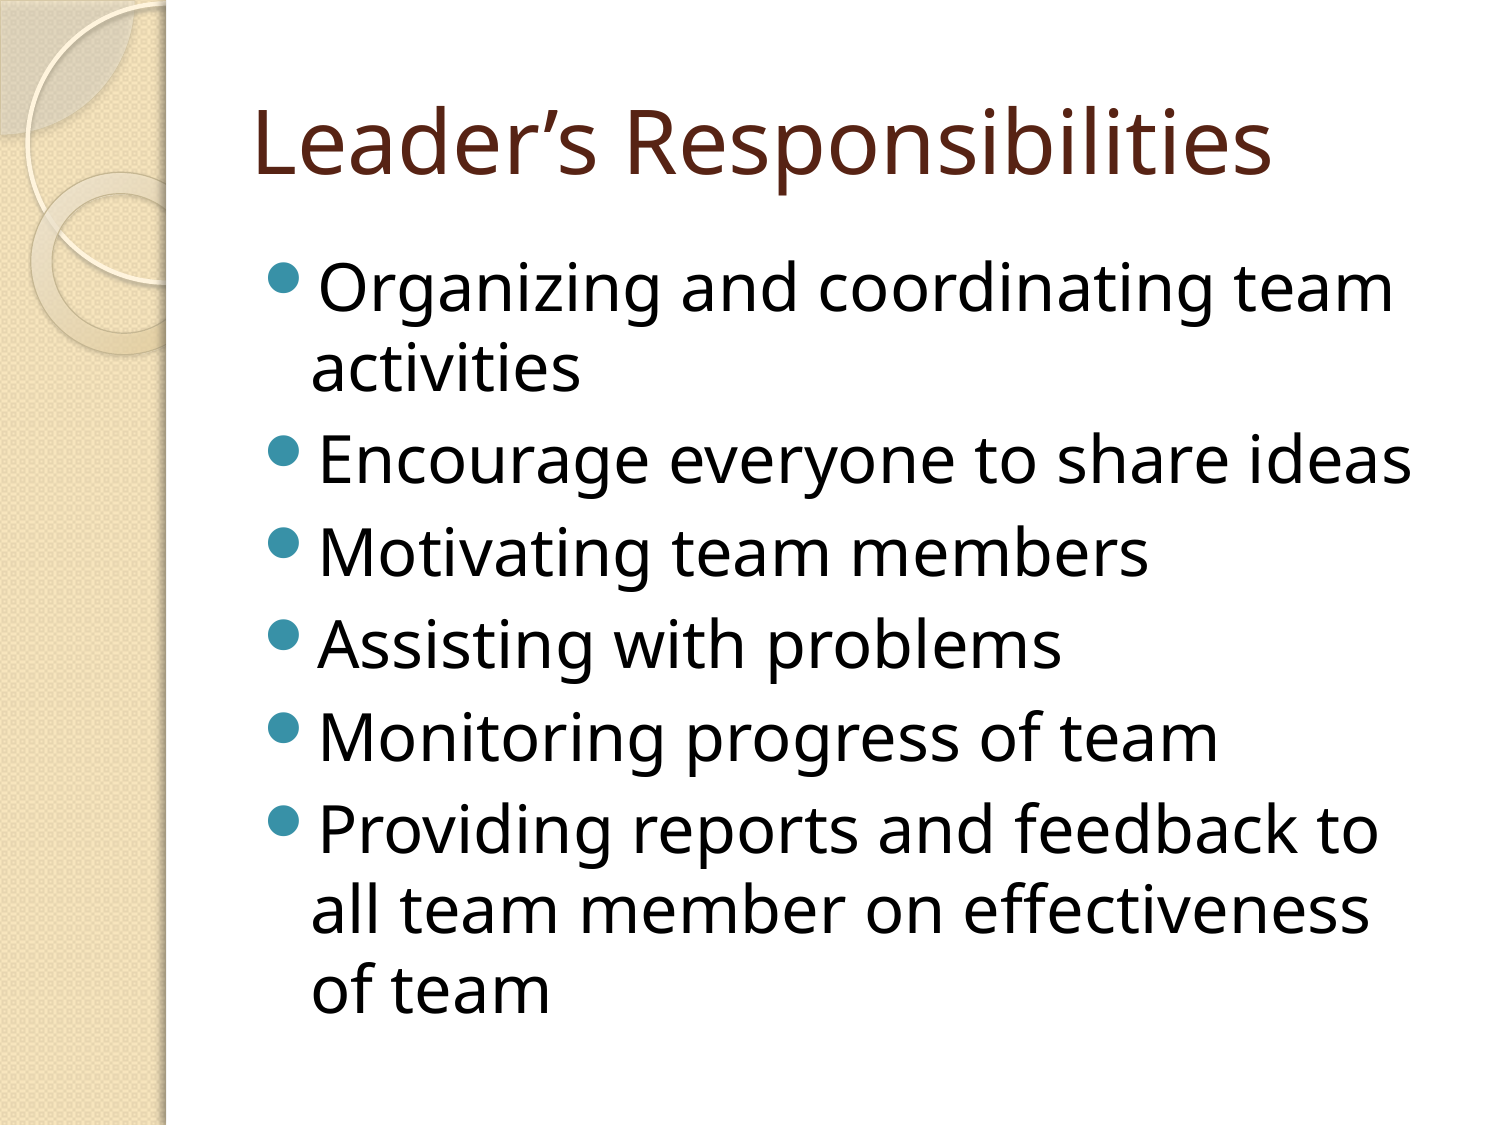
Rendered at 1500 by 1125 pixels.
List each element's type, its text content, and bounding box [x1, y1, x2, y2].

list Organizing and coordinating team activities Encourage everyone to share ideas Motivating team members Assisting with problems Monitoring progress of team Providing reports and feedback to all team member on effectiveness of team [235, 237, 1466, 1025]
title Leader’s Responsibilities [235, 45, 1466, 233]
